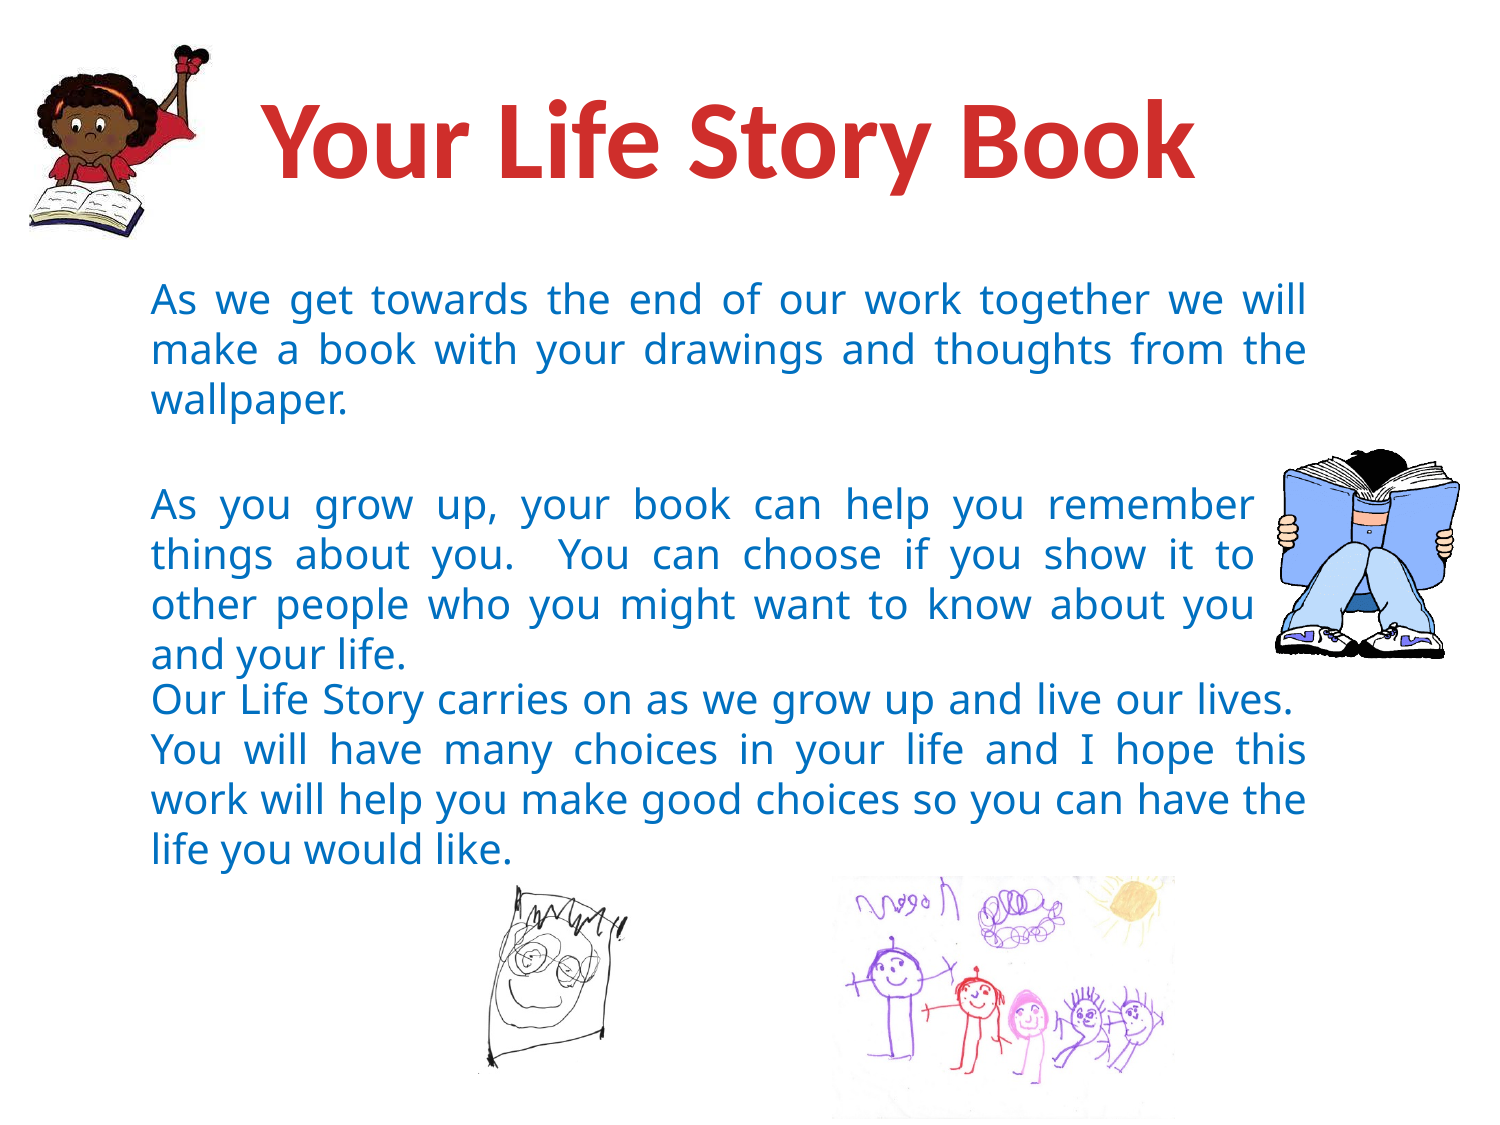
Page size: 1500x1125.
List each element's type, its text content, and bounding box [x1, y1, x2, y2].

text_box As you grow up, your book can help you remember things about you. You can choose if you show it to other people who you might want to know about you and your life. [135, 420, 1271, 736]
picture [1275, 449, 1461, 659]
text_box Your Life Story Book [246, 58, 1212, 209]
picture [477, 881, 634, 1075]
picture [29, 29, 213, 240]
picture [832, 876, 1176, 1119]
text_box As we get towards the end of our work together we will make a book with your drawings and thoughts from the wallpaper. Our Life Story carries on as we grow up and live our lives. You will have many choices in your life and I hope this work will help you make good choices so you can have the life you would like. [135, 265, 1323, 452]
text_box As we get towards the end of our work together we will make a book with your drawings and thoughts from the wallpaper. Our Life Story carries on as we grow up and live our lives. You will have many choices in your life and I hope this work will help you make good choices so you can have the life you would like. [135, 663, 1323, 881]
